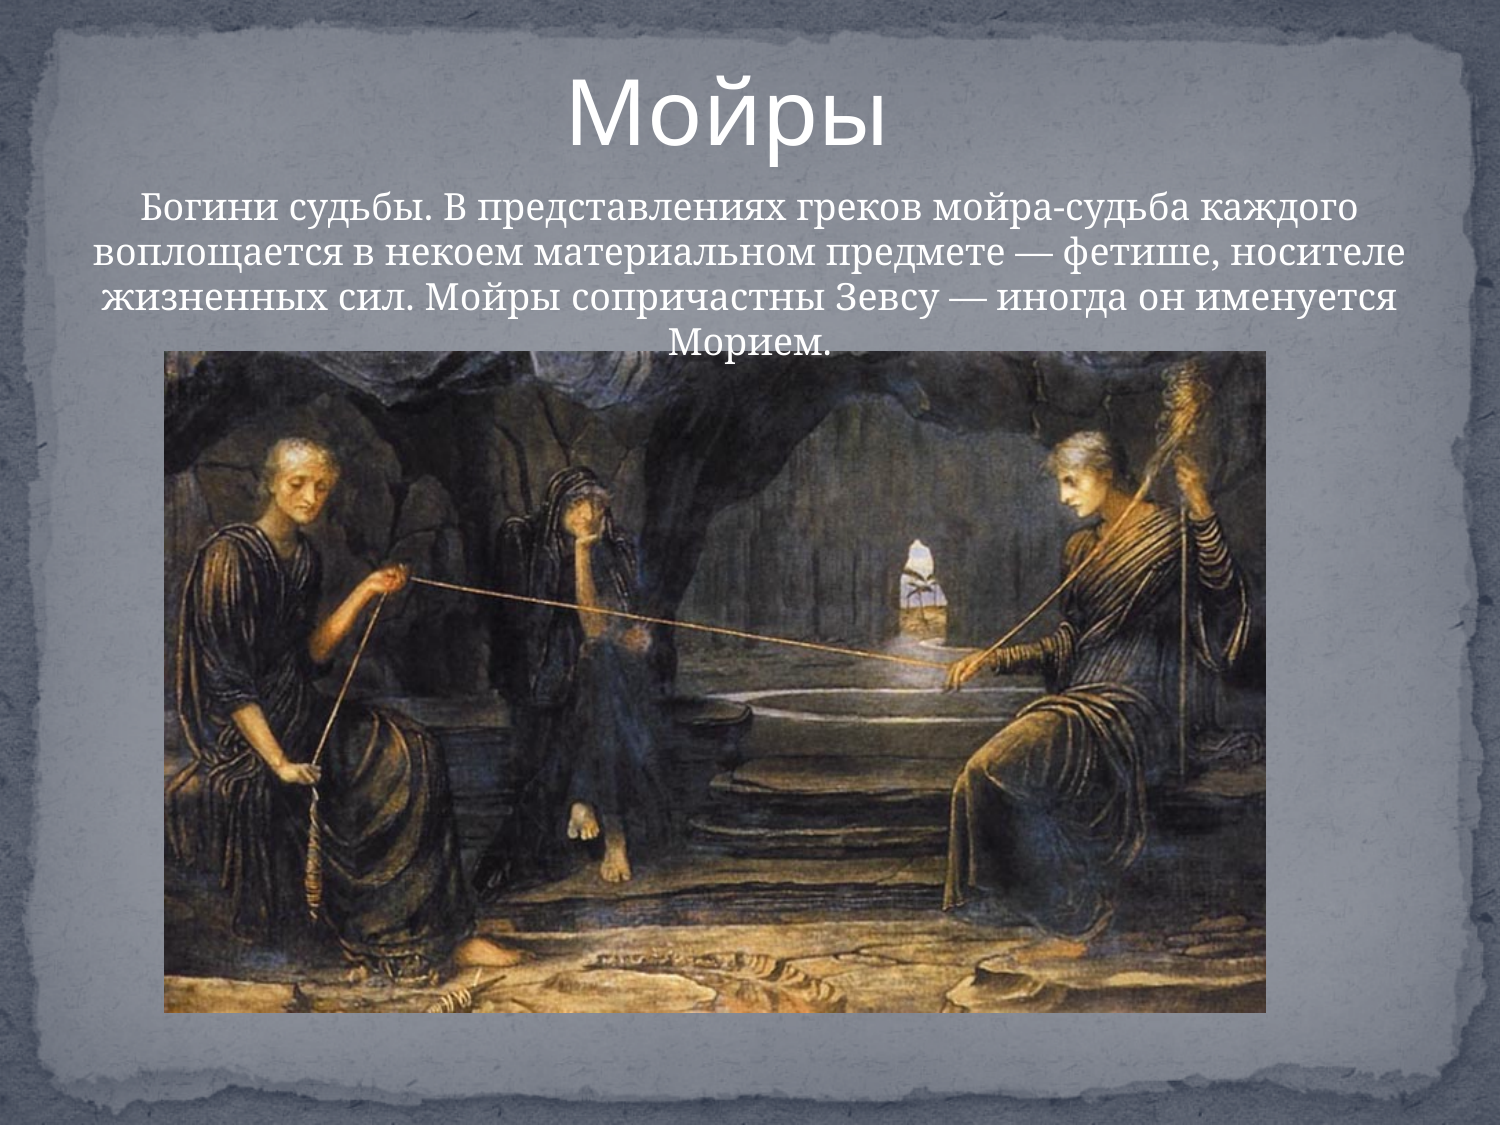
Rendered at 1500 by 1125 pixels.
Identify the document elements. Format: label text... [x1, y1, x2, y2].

picture [164, 353, 1266, 1013]
text_box Богини судьбы. В представлениях греков мойра-судьба каждого воплощается в некоем материальном предмете — фетише, носителе жизненных сил. Мойры сопричастны Зевсу — иногда он именуется Морием. [58, 175, 1442, 371]
text_box Мойры [549, 46, 906, 172]
